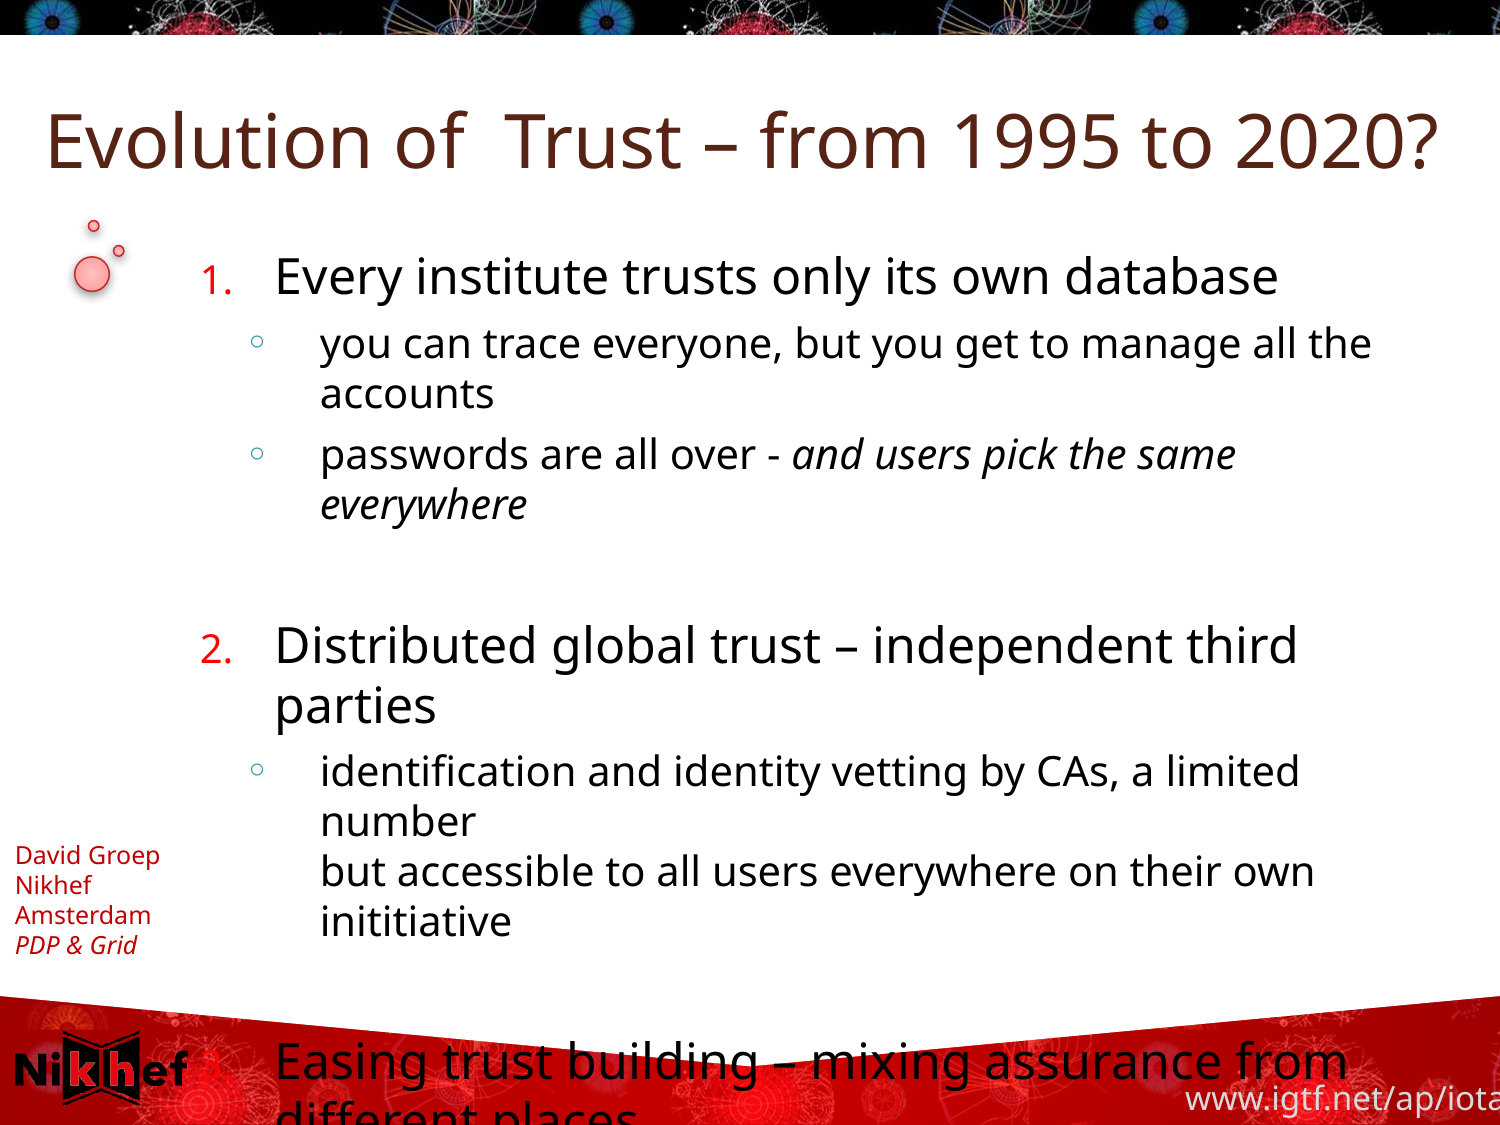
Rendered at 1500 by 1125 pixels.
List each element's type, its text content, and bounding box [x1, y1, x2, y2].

list Every institute trusts only its own database you can trace everyone, but you get to manage all the accounts passwords are all over - and users pick the same everywhere Distributed global trust – independent third parties identification and identity vetting by CAs, a limited number but accessible to all users everywhere on their own inititiative Easing trust building – mixing assurance from different places extend identification by also leveraging your home organisation [171, 237, 1466, 1025]
text_box www.igtf.net/ap/iota [1170, 1069, 1500, 1125]
title Evolution of Trust – from 1995 to 2020? [29, 45, 1466, 233]
picture [0, 0, 1500, 35]
picture [15, 1030, 188, 1106]
